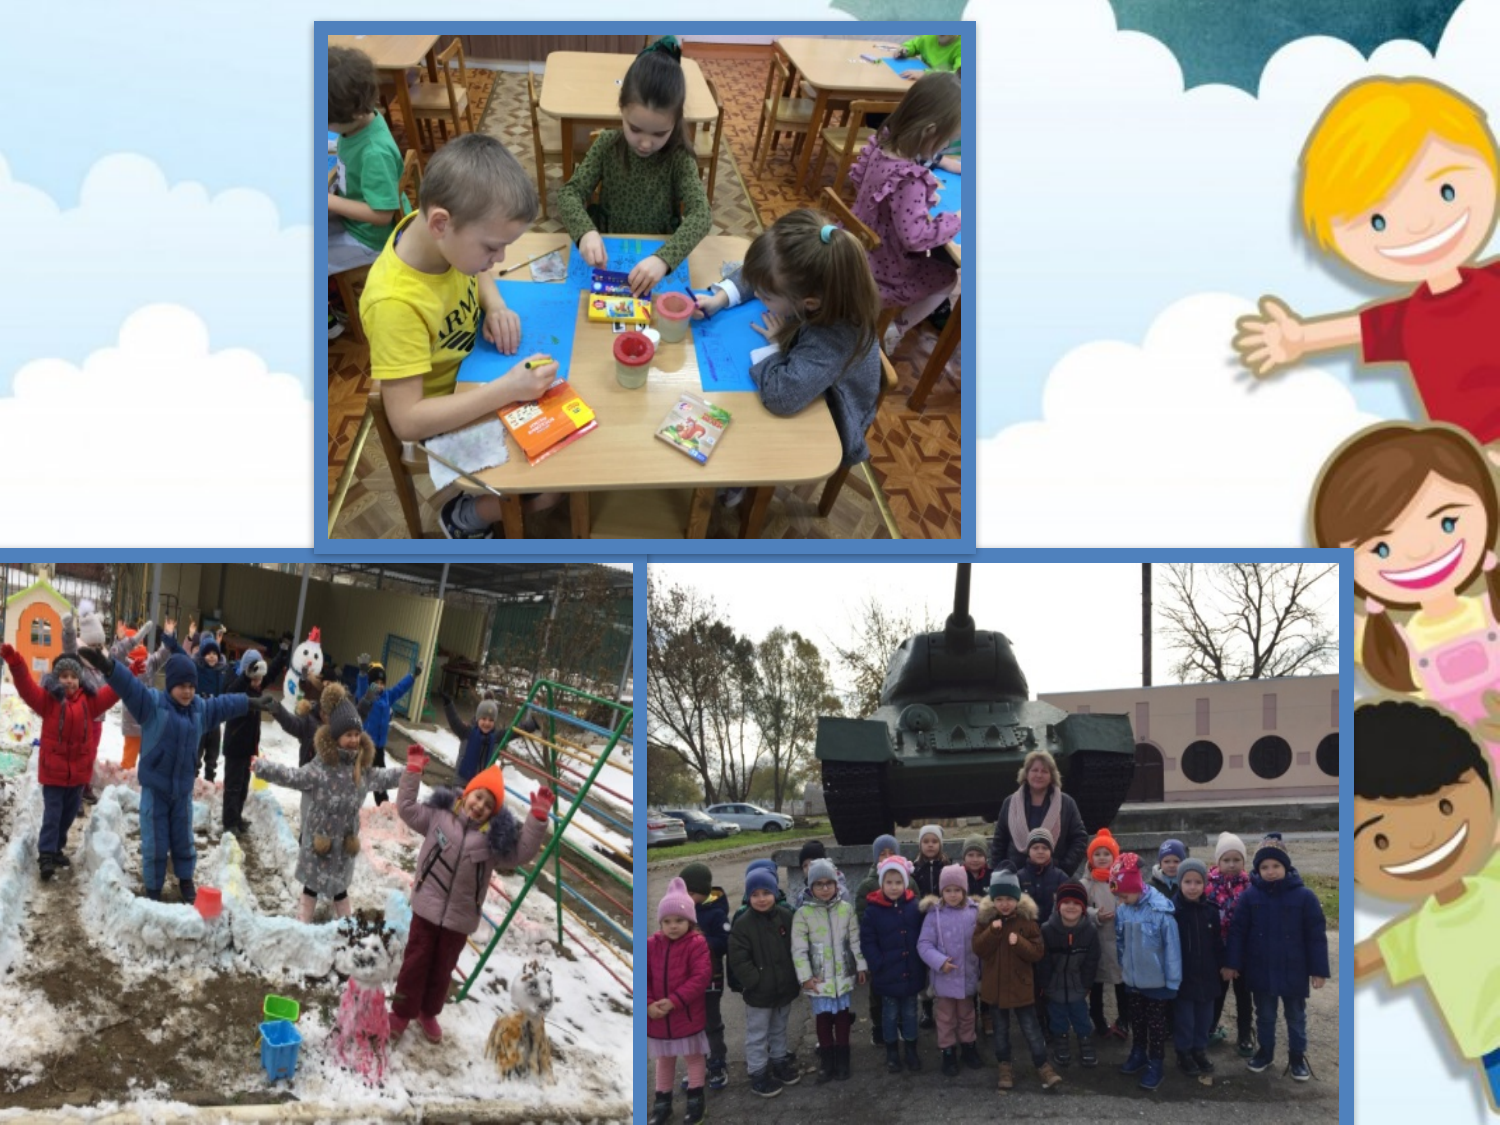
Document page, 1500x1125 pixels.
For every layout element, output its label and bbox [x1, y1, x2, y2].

picture [327, 34, 962, 540]
picture [0, 562, 1340, 1125]
list [0, 0, 1500, 1125]
